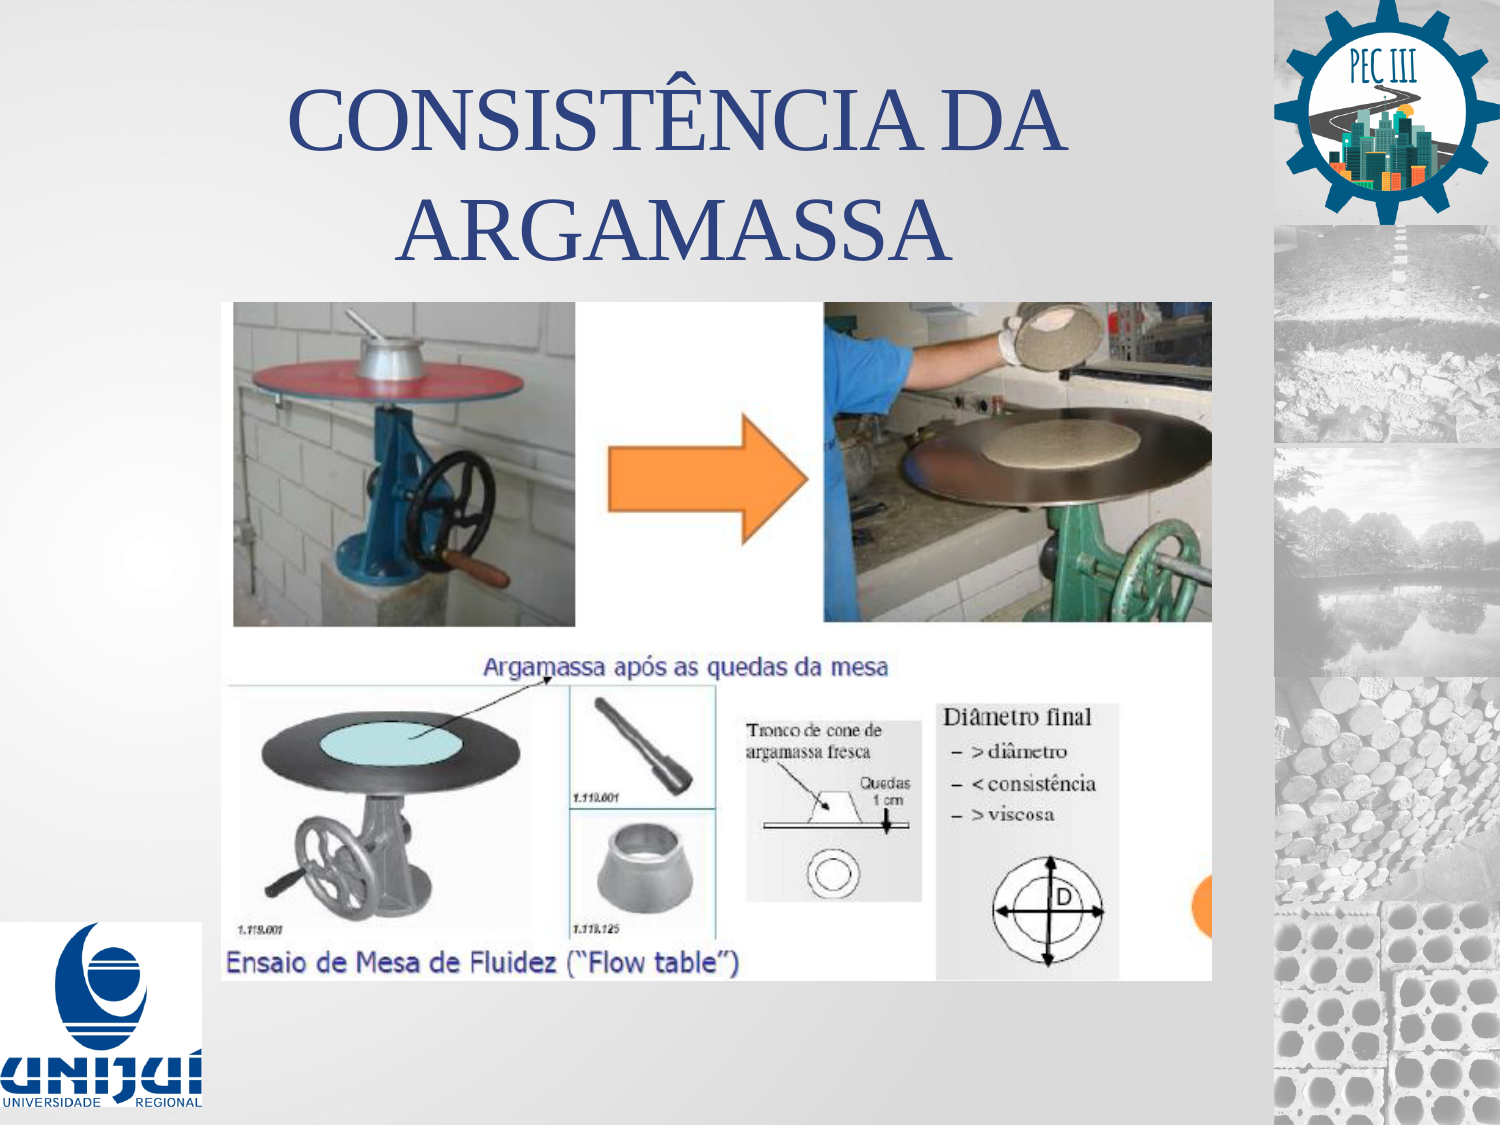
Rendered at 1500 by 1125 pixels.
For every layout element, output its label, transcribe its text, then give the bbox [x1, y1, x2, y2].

picture [0, 921, 202, 1108]
picture [220, 302, 1213, 981]
picture [1273, 0, 1500, 1125]
picture [1396, 0, 1500, 104]
title CONSISTÊNCIA DA ARGAMASSA [88, 75, 1261, 263]
picture [1309, 33, 1465, 190]
